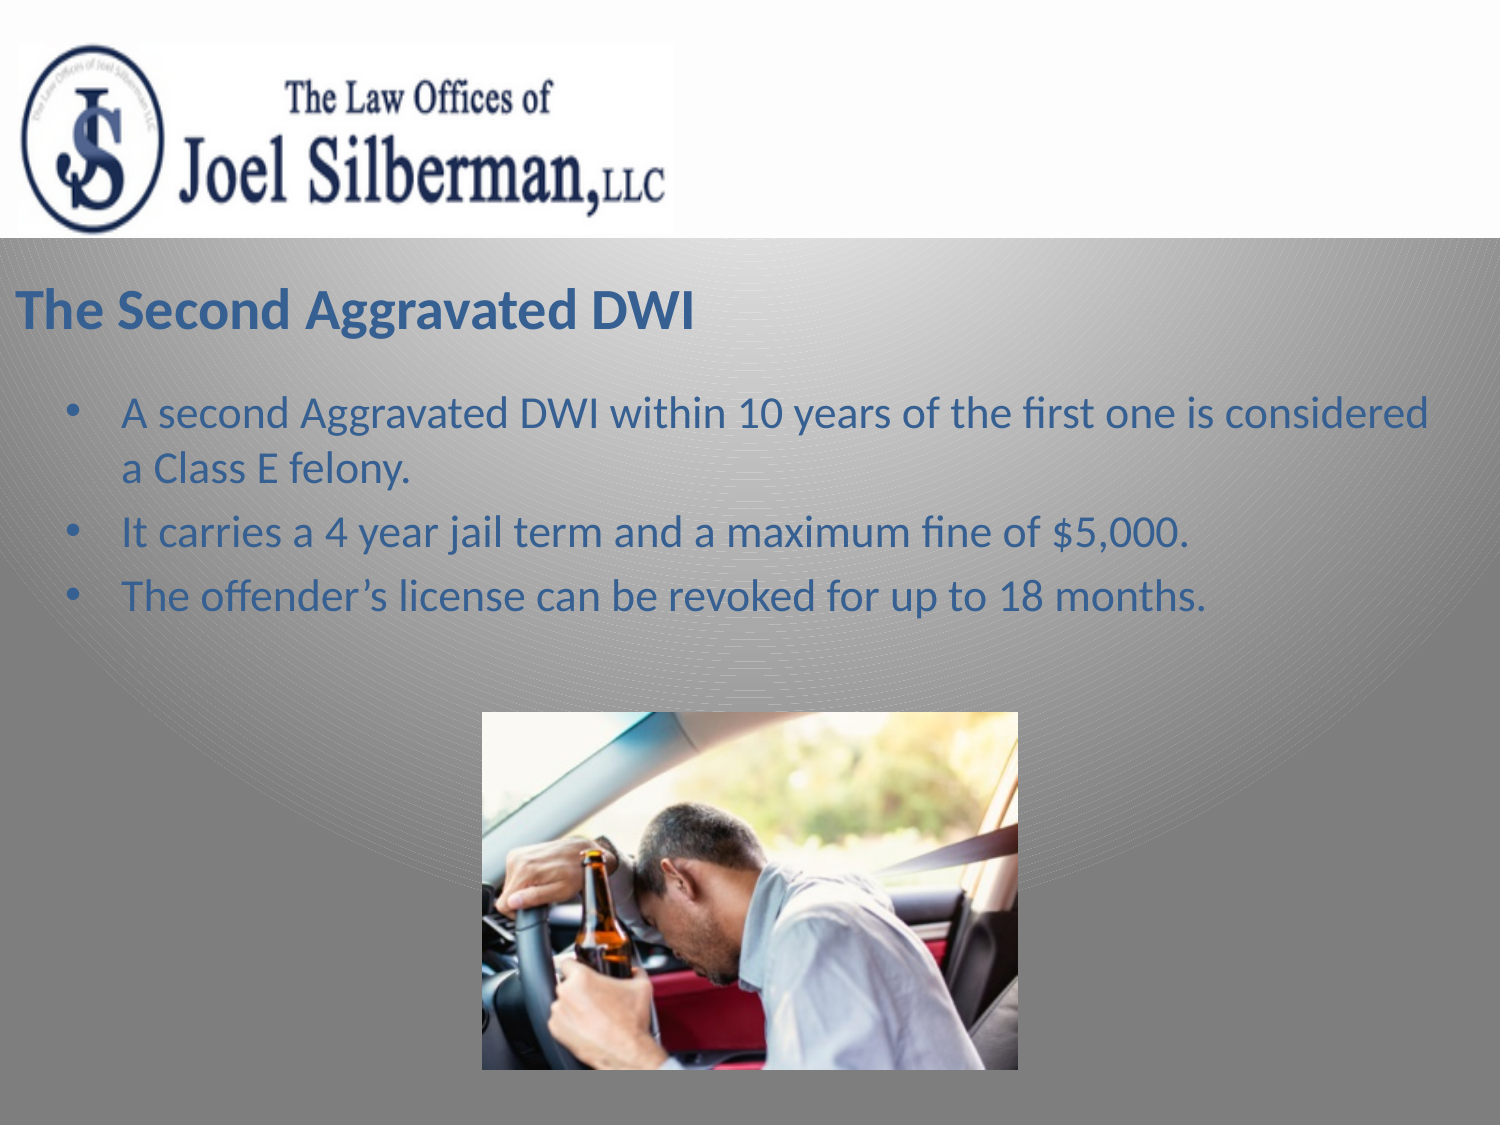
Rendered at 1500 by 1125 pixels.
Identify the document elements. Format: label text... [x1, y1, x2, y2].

picture [0, 0, 1500, 237]
list A second Aggravated DWI within 10 years of the first one is considered a Class E felony. It carries a 4 year jail term and a maximum fine of $5,000. The offender’s license can be revoked for up to 18 months. [50, 375, 1450, 663]
title The Second Aggravated DWI [0, 237, 1500, 375]
picture [482, 712, 1018, 1071]
